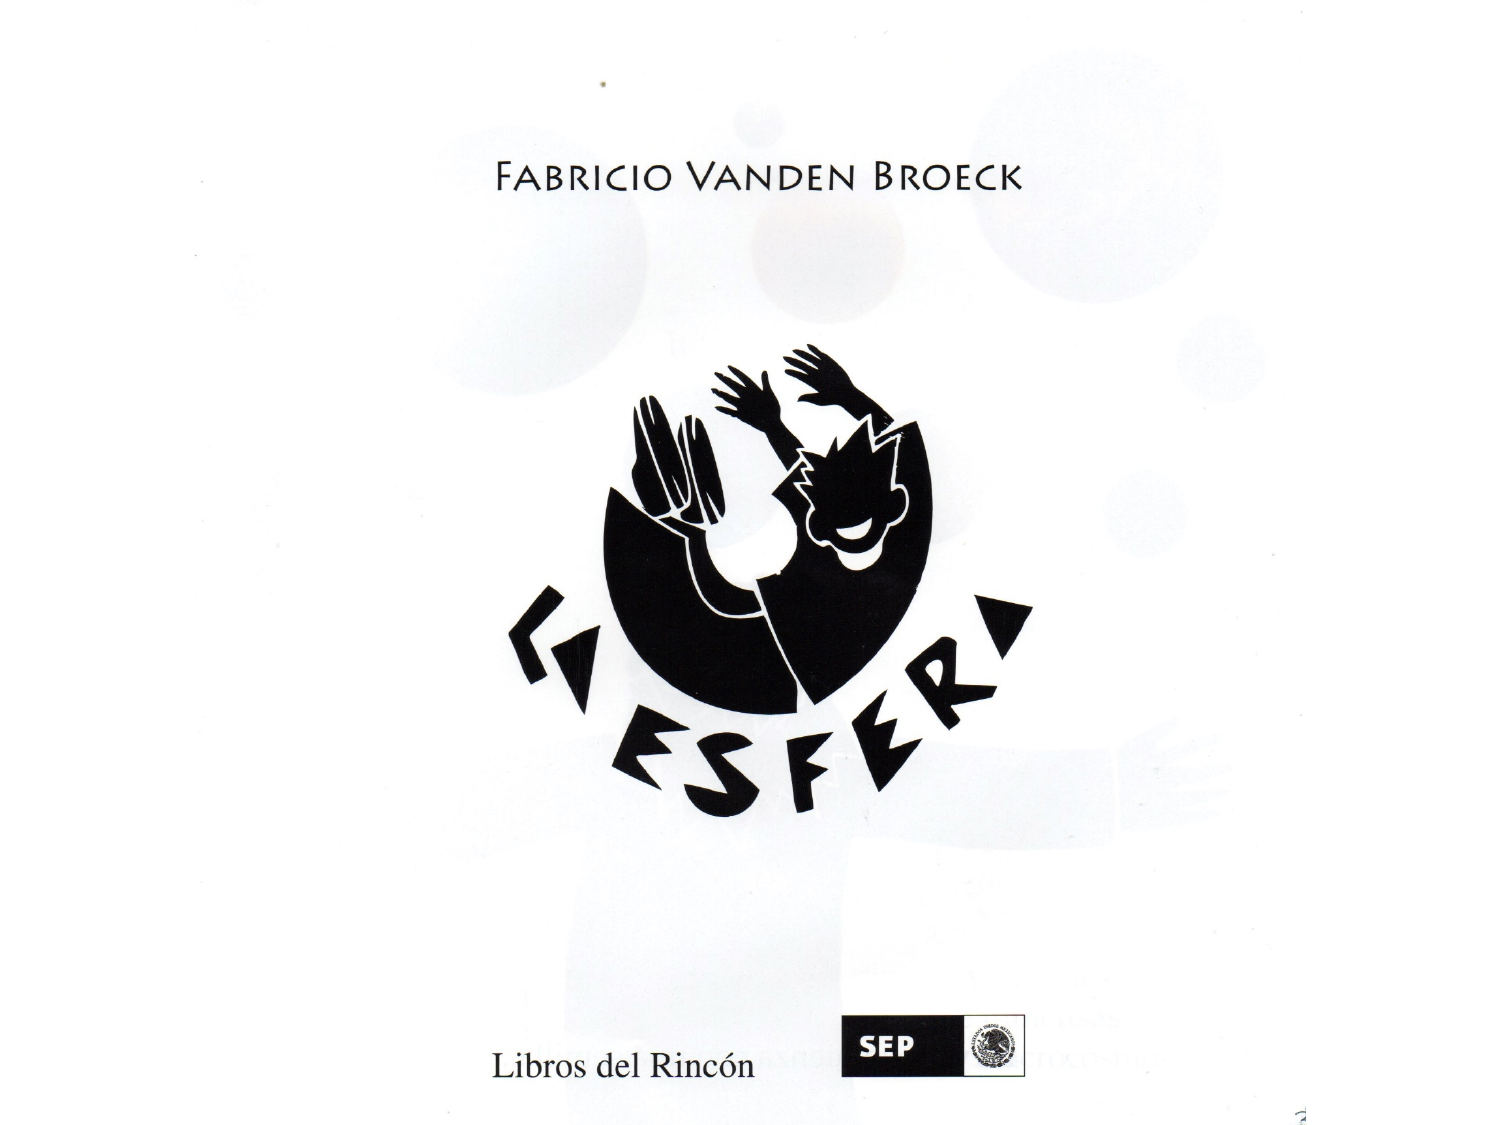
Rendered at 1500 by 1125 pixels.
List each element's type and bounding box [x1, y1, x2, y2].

picture [194, 0, 1306, 1125]
